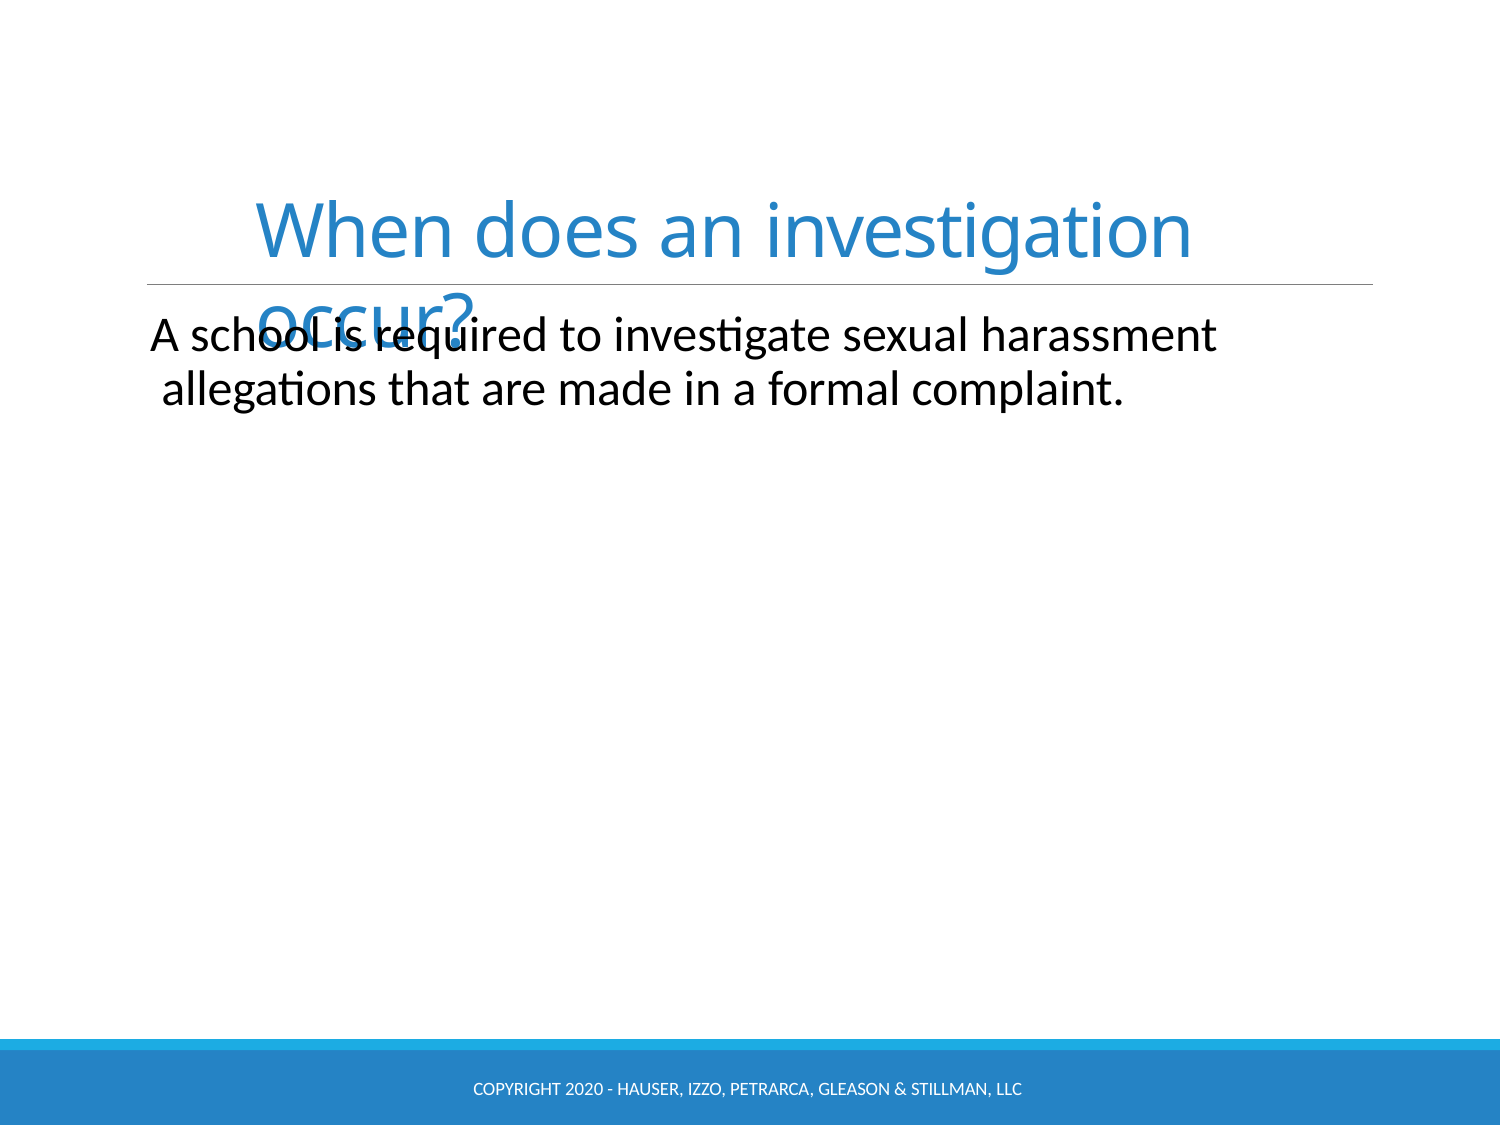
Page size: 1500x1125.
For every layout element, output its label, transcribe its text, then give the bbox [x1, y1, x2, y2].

text_box When does an investigation occur? [253, 180, 1256, 363]
text_box A school is required to investigate sexual harassment allegations that are made in a formal complaint. [147, 298, 1229, 416]
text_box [0, 1038, 1500, 1125]
